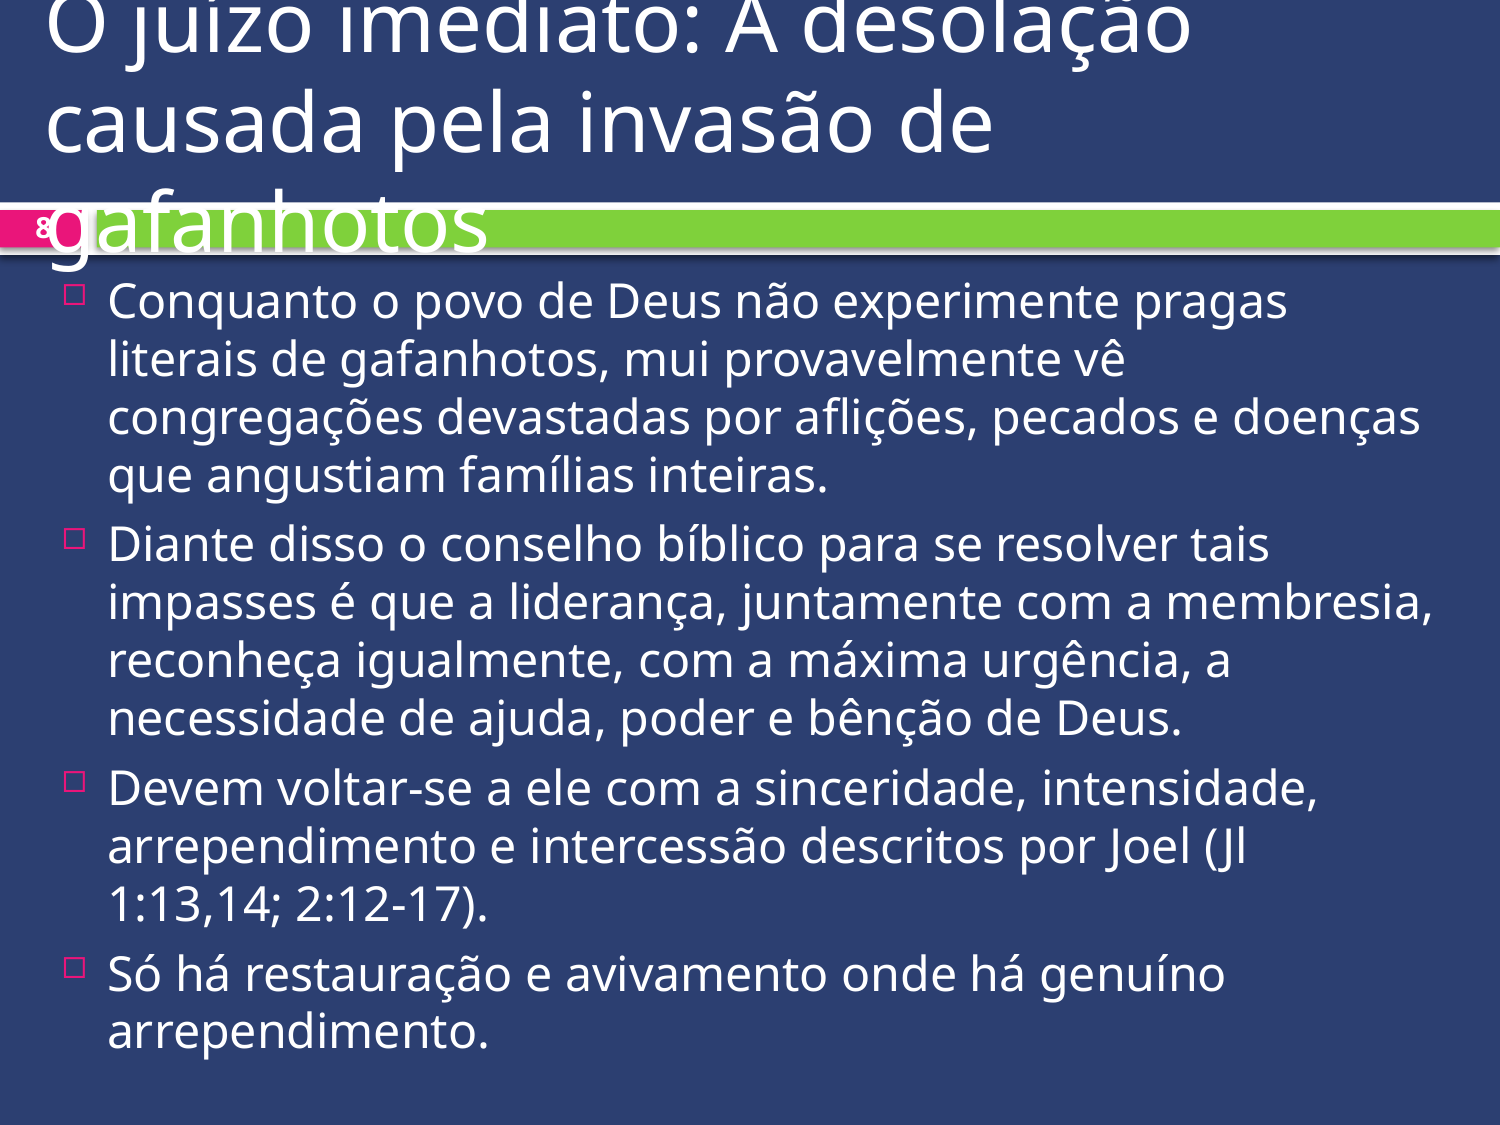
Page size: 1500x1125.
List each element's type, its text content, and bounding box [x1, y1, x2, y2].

title O juízo imediato: A desolação causada pela invasão de gafanhotos [29, 37, 1459, 200]
list Conquanto o povo de Deus não experimente pragas literais de gafanhotos, mui provavelmente vê congregações devastadas por aflições, pecados e doenças que angustiam famílias inteiras. Diante disso o conselho bíblico para se resolver tais impasses é que a liderança, juntamente com a membresia, reconheça igualmente, com a máxima urgência, a necessidade de ajuda, poder e bênção de Deus. Devem voltar-se a ele com a sinceridade, intensidade, arrependimento e intercessão descritos por Joel (Jl 1:13,14; 2:12-17). Só há restauração e avivamento onde há genuíno arrependimento. [46, 262, 1454, 1094]
slide_number 8 [0, 208, 88, 249]
